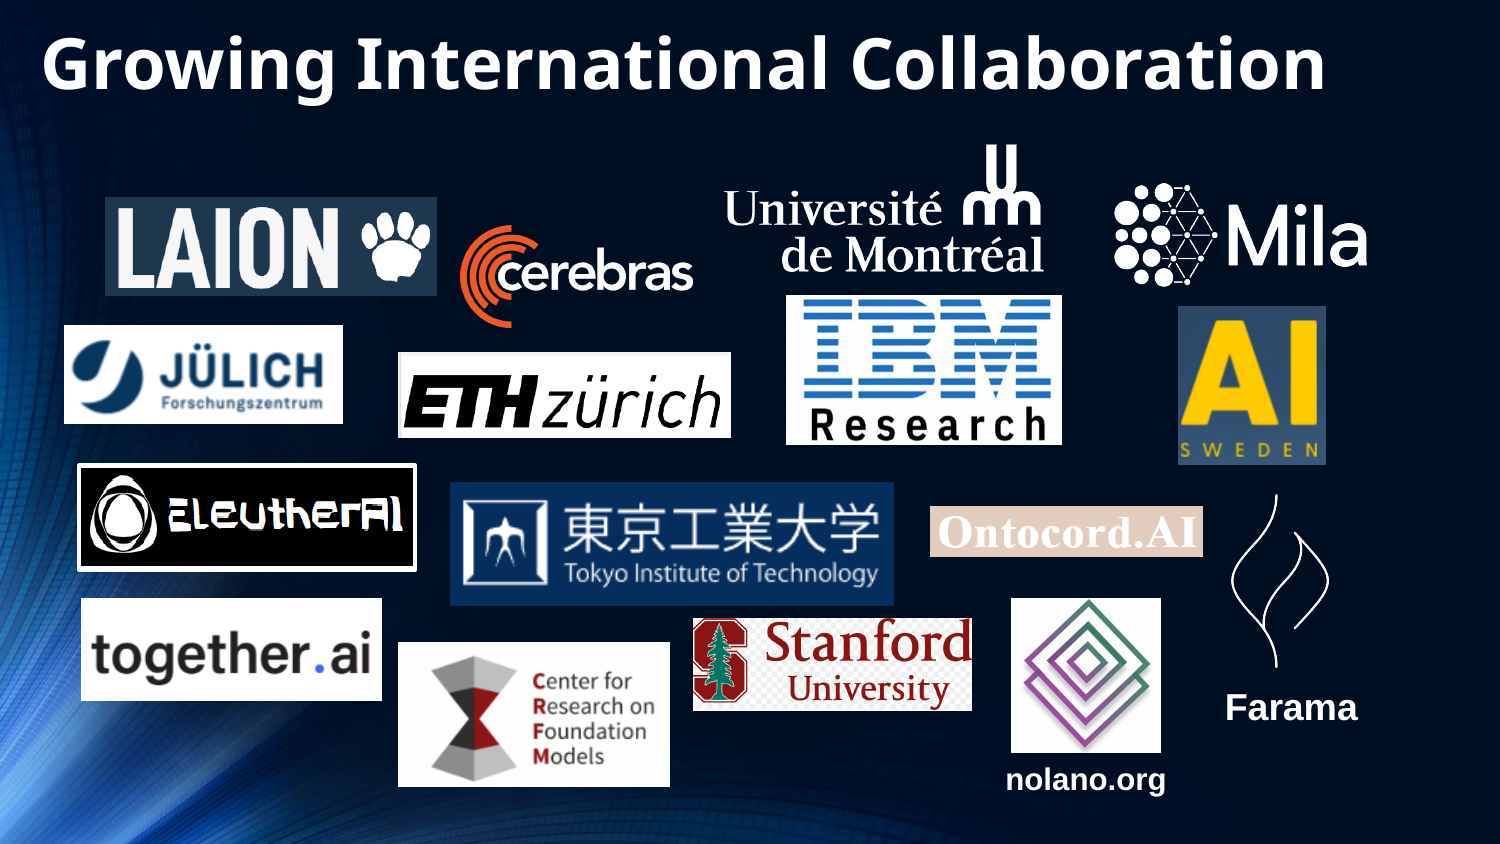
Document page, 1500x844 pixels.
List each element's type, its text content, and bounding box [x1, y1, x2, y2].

picture [0, 0, 1500, 844]
subtitle Growing International Collaboration [25, 0, 1500, 98]
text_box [990, 598, 1183, 813]
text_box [1193, 494, 1400, 744]
